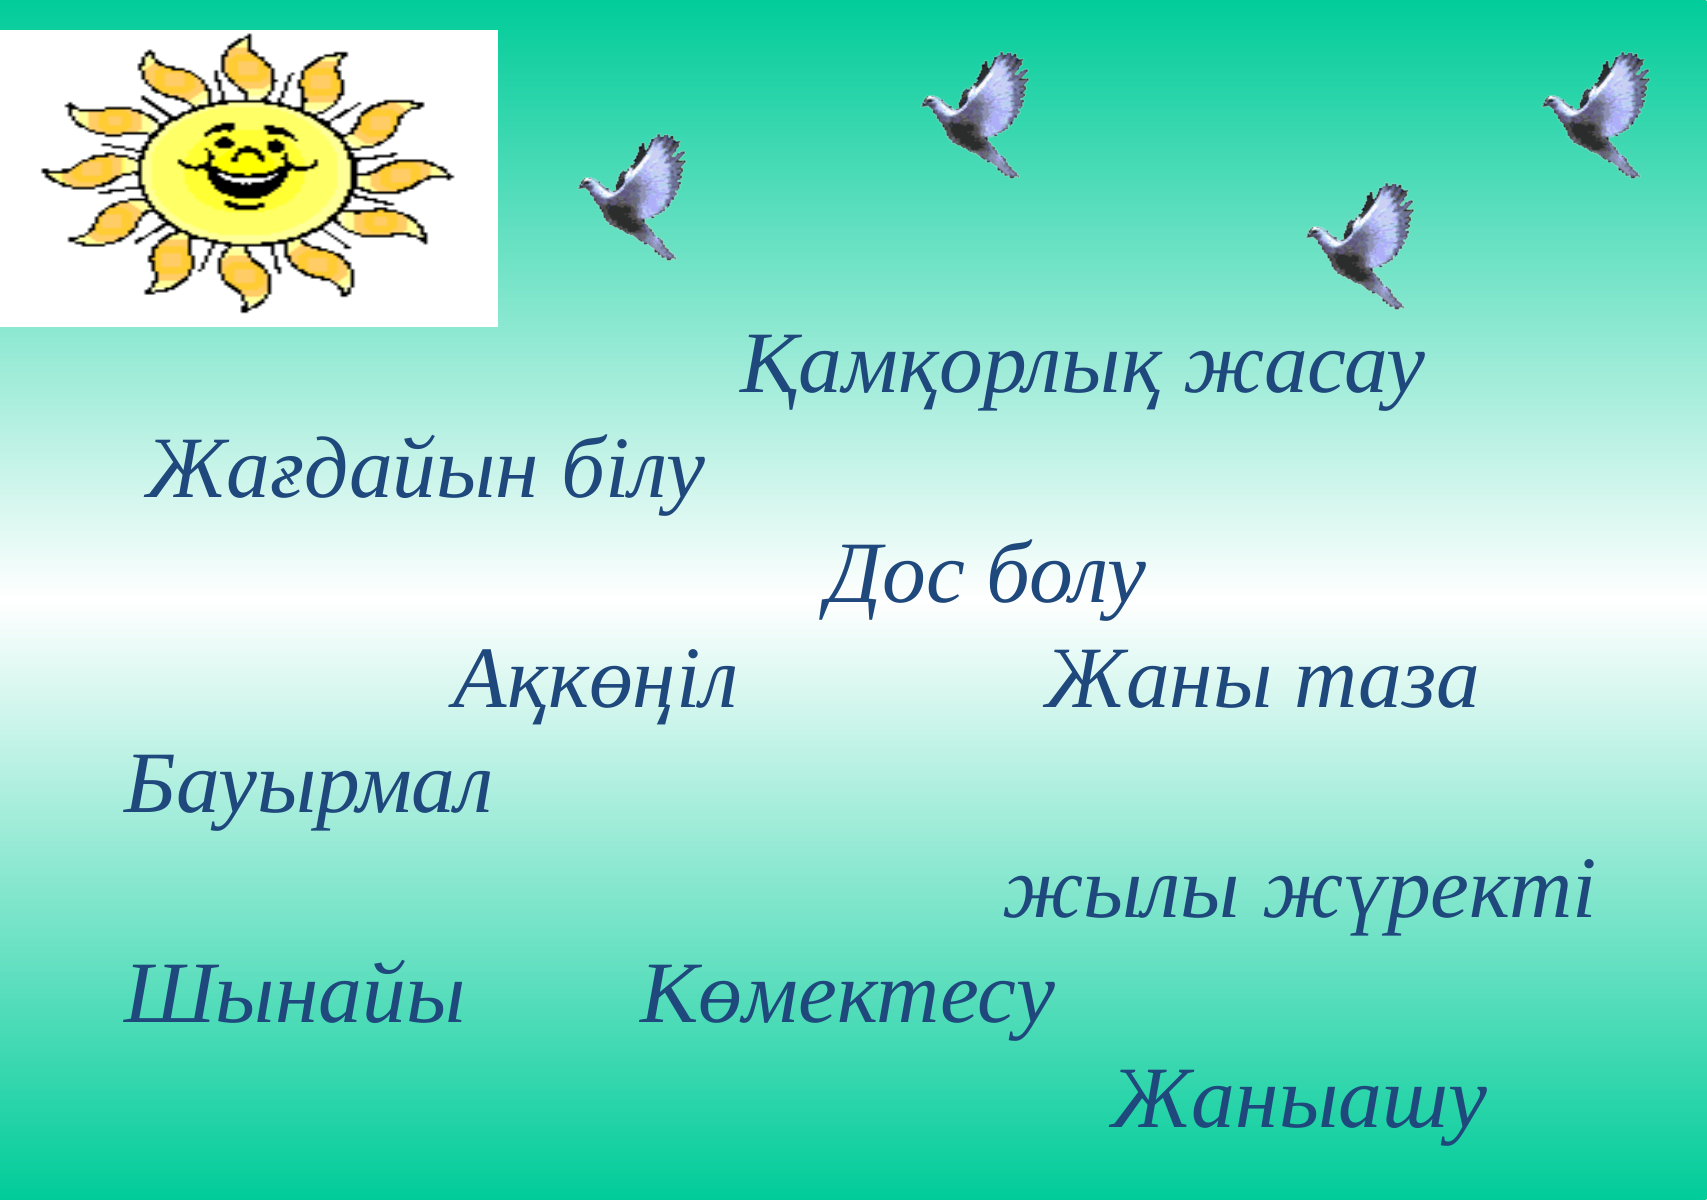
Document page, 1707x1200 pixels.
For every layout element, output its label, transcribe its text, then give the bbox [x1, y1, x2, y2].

picture [841, 34, 1071, 199]
title Қамқорлық жасау Жағдайын білу Дос болу Ақкөңіл Жаны таза Бауырмал жылы жүректі Шынайы Көмектесу Жаныашу [108, 437, 1645, 662]
picture [1462, 34, 1692, 199]
picture [0, 30, 728, 327]
picture [1226, 165, 1456, 330]
